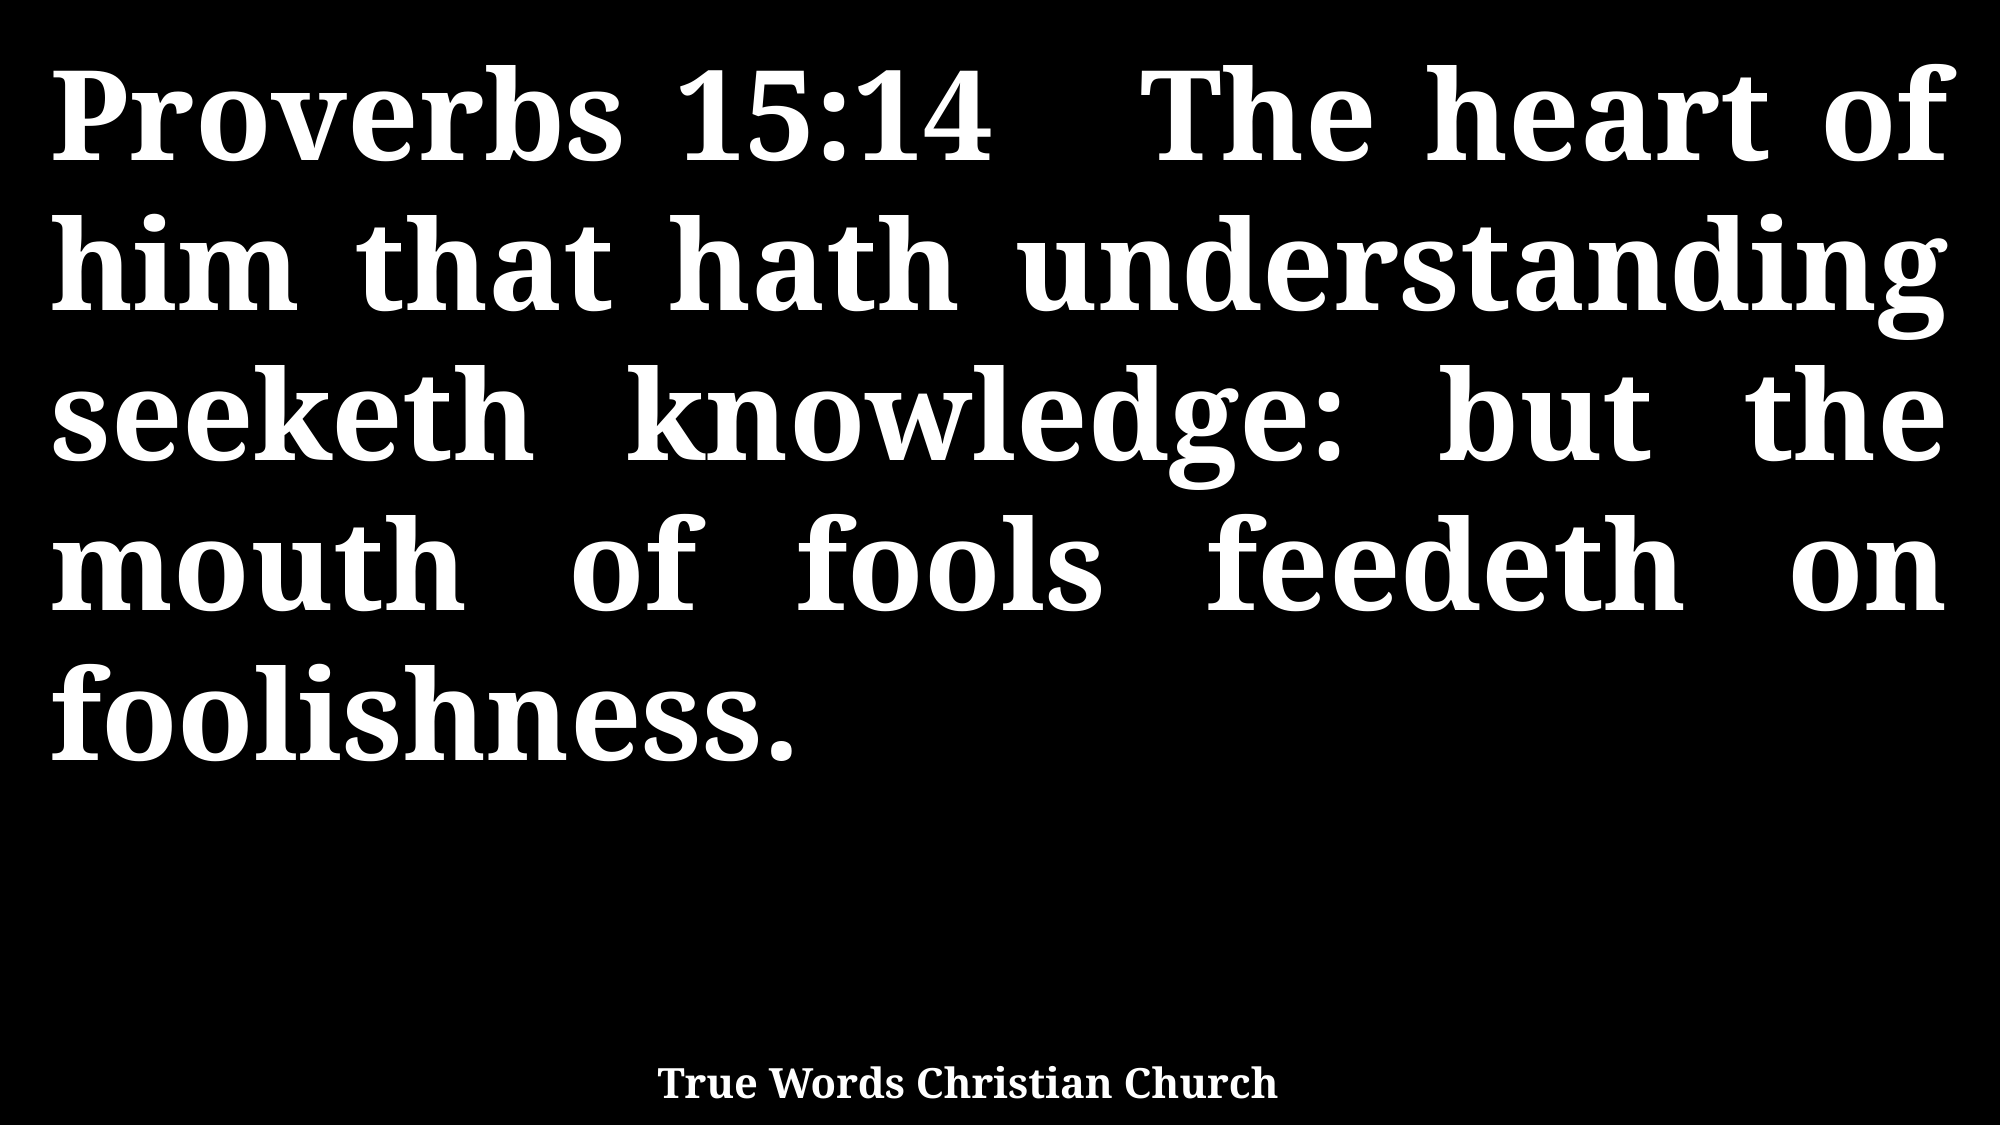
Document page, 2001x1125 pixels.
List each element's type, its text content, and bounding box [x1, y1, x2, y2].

text_box True Words Christian Church [642, 1049, 1294, 1114]
text_box Proverbs 15:14 The heart of him that hath understanding seeketh knowledge: but the mouth of fools feedeth on foolishness. [35, 28, 1965, 793]
